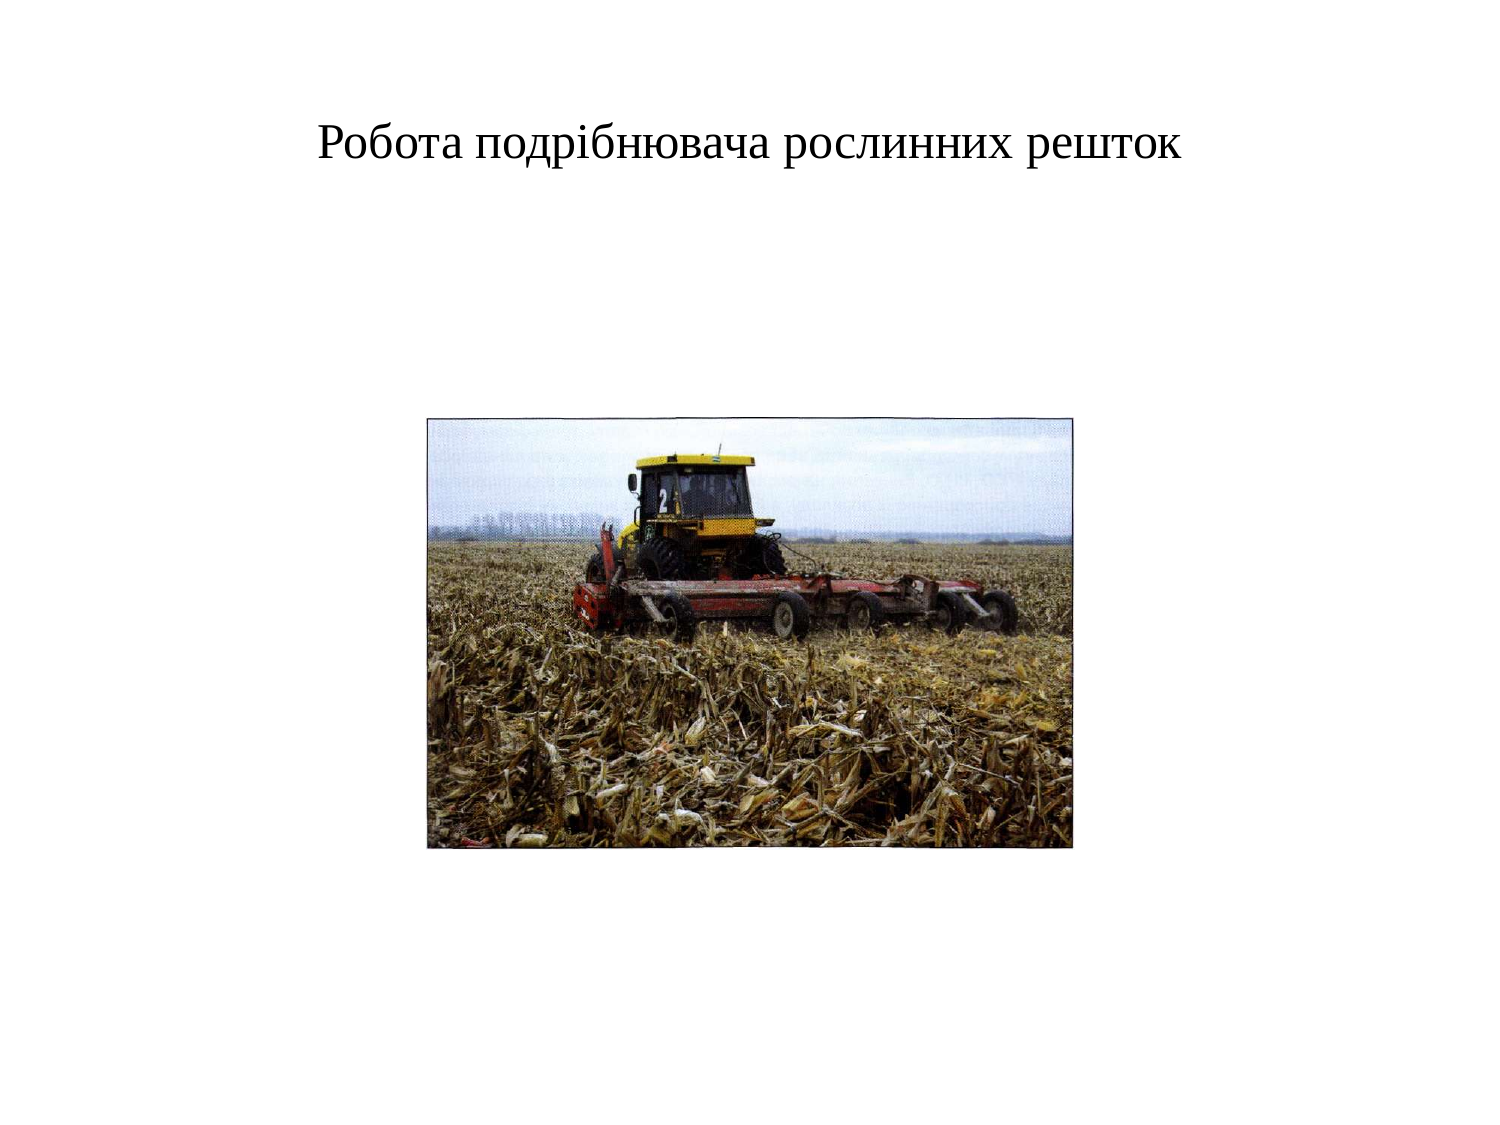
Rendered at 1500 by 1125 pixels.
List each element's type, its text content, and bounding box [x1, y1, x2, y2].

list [425, 417, 1075, 850]
title Робота подрібнювача рослинних решток [74, 44, 1426, 233]
